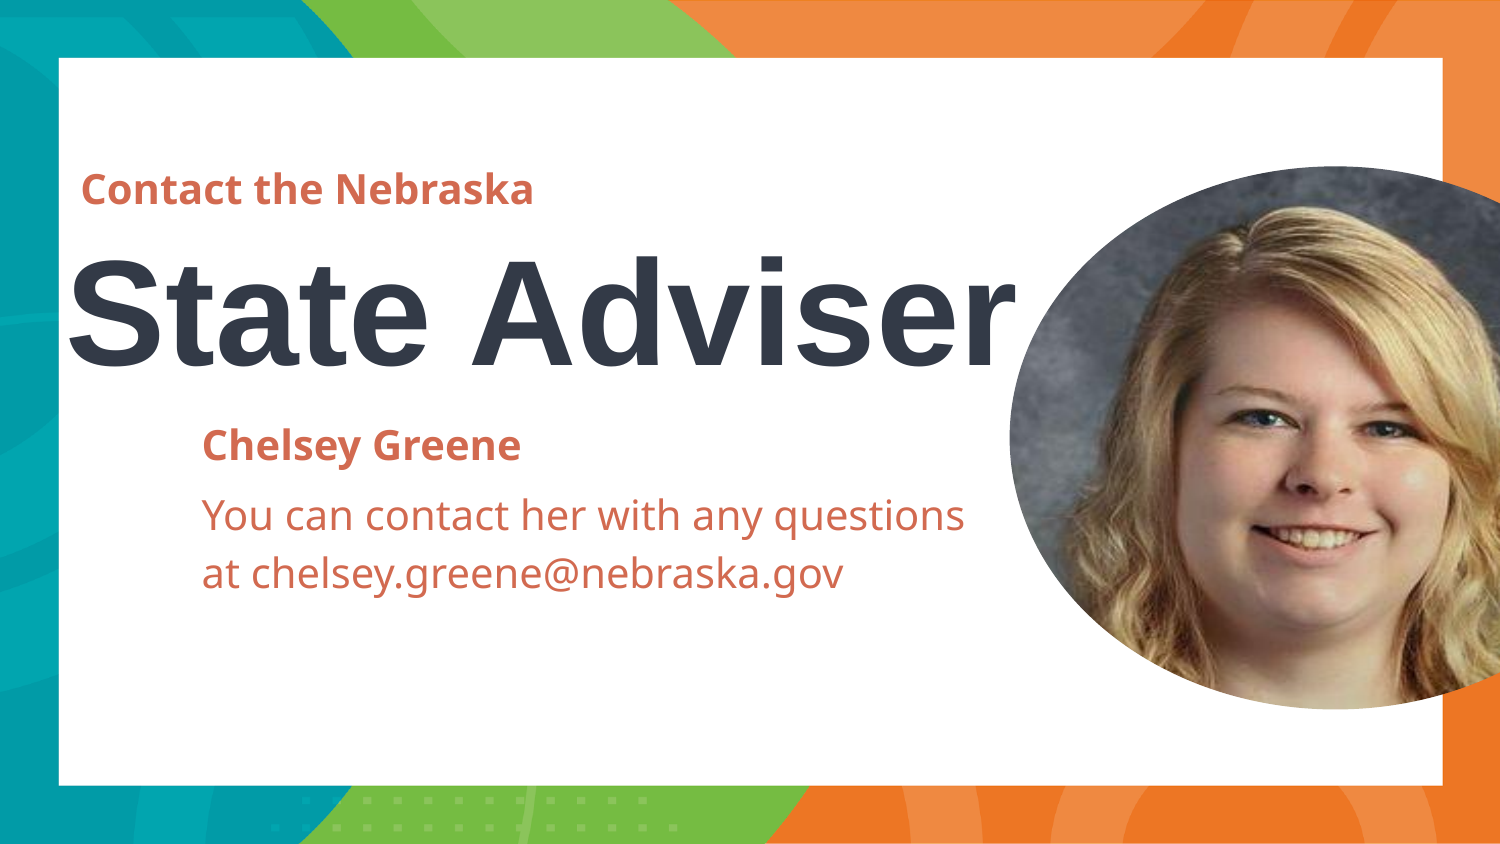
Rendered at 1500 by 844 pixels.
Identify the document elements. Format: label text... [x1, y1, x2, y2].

picture [0, 0, 1500, 844]
text_box Contact the Nebraska [65, 140, 558, 228]
text_box State Adviser [65, 221, 1004, 412]
text_box Chelsey Greene You can contact her with any questions at chelsey.greene@nebraska.gov [201, 411, 979, 645]
